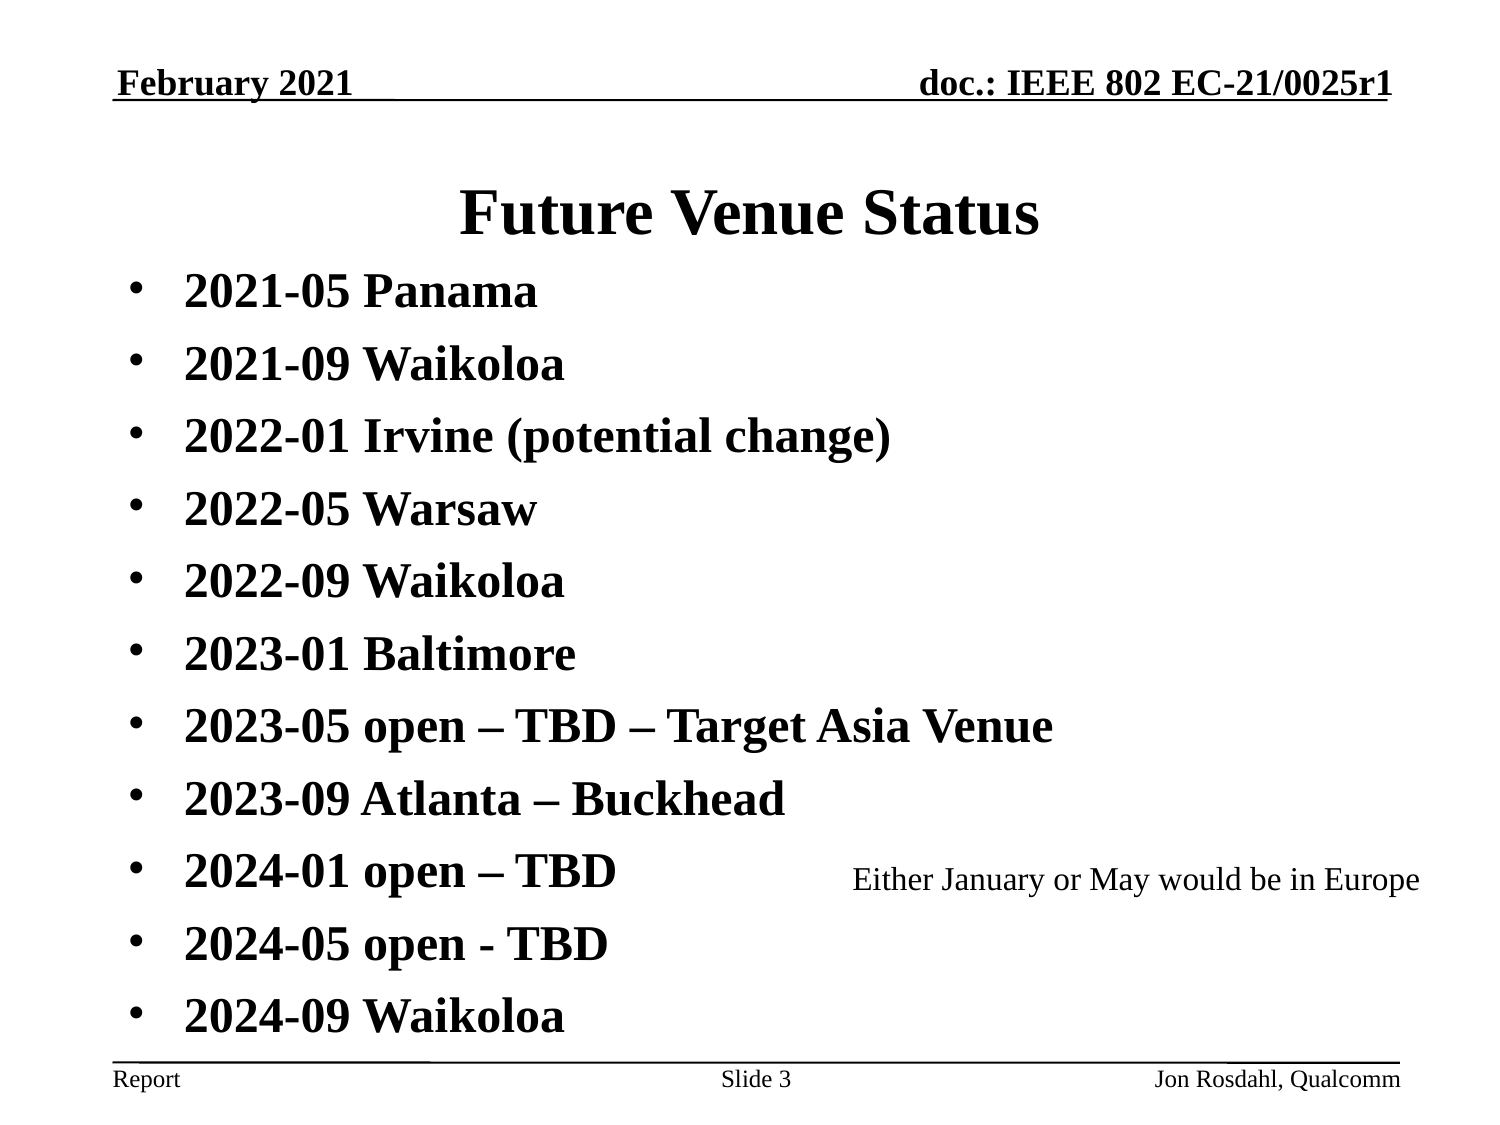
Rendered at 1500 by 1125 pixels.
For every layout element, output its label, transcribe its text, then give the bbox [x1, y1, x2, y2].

footer Jon Rosdahl, Qualcomm [1031, 1061, 1402, 1093]
text_box Either January or May would be in Europe [837, 849, 1450, 905]
list 2021-05 Panama 2021-09 Waikoloa 2022-01 Irvine (potential change) 2022-05 Warsaw 2022-09 Waikoloa 2023-01 Baltimore 2023-05 open – TBD – Target Asia Venue 2023-09 Atlanta – Buckhead 2024-01 open – TBD 2024-05 open - TBD 2024-09 Waikoloa [112, 249, 1388, 1051]
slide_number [116, 58, 507, 104]
title Future Venue Status [112, 111, 1388, 249]
slide_number Slide 3 [712, 1061, 800, 1123]
